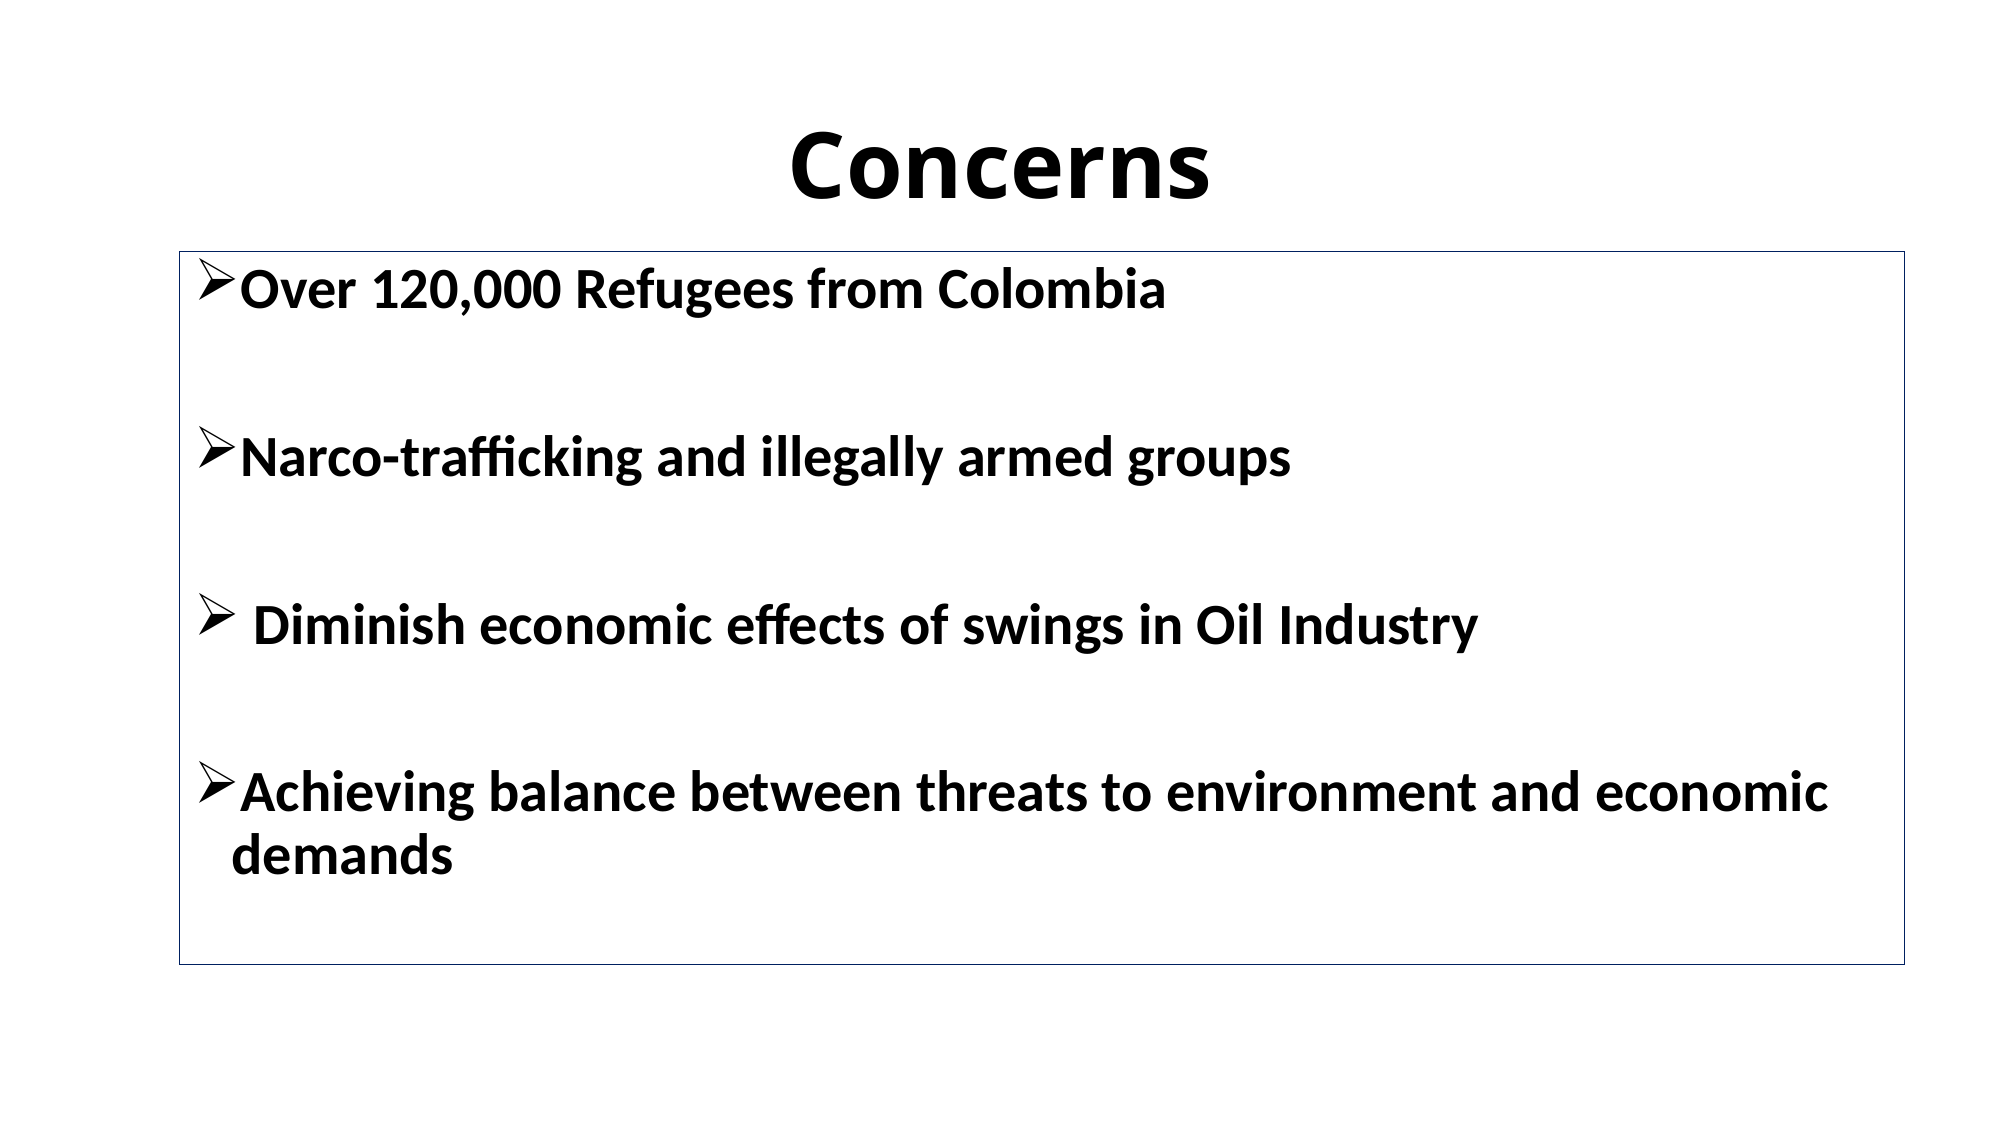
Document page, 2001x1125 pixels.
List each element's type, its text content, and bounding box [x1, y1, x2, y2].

list Over 120,000 Refugees from Colombia Narco-trafficking and illegally armed groups Diminish economic effects of swings in Oil Industry Achieving balance between threats to environment and economic demands [179, 251, 1905, 965]
title Concerns [137, 59, 1863, 278]
